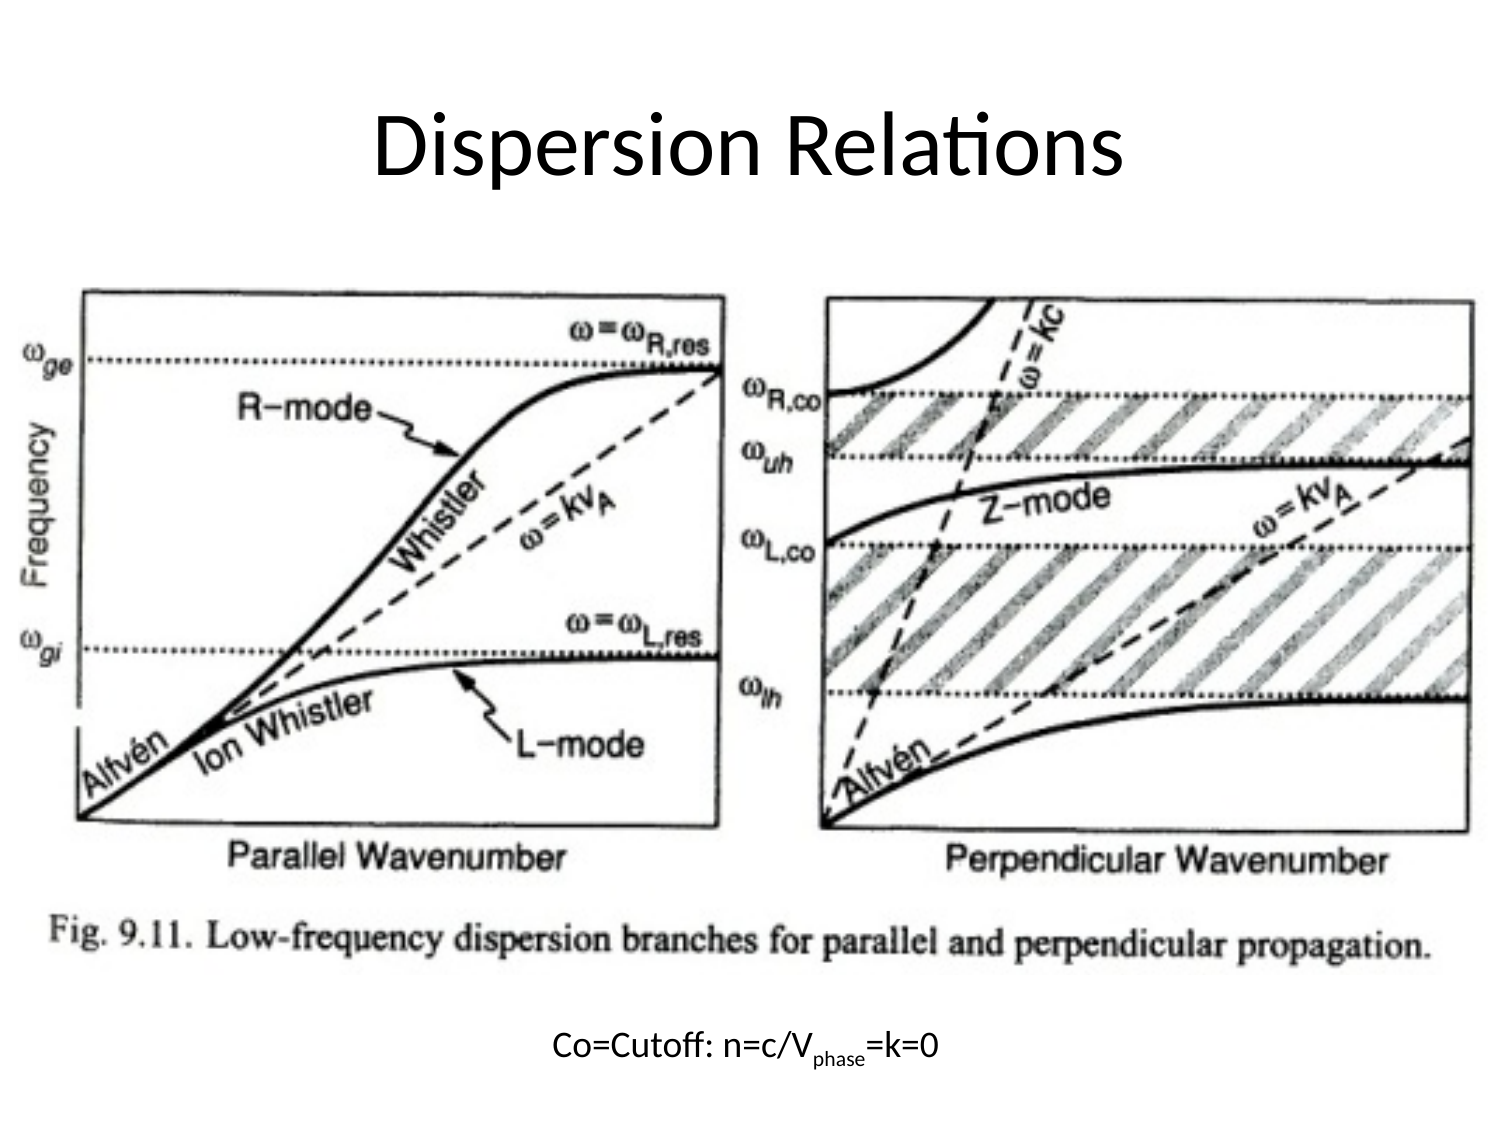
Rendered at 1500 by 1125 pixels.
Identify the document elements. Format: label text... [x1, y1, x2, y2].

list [18, 287, 1488, 976]
text_box Co=Cutoff: n=c/Vphase=k=0 [537, 1012, 1050, 1079]
title Dispersion Relations [75, 45, 1425, 233]
